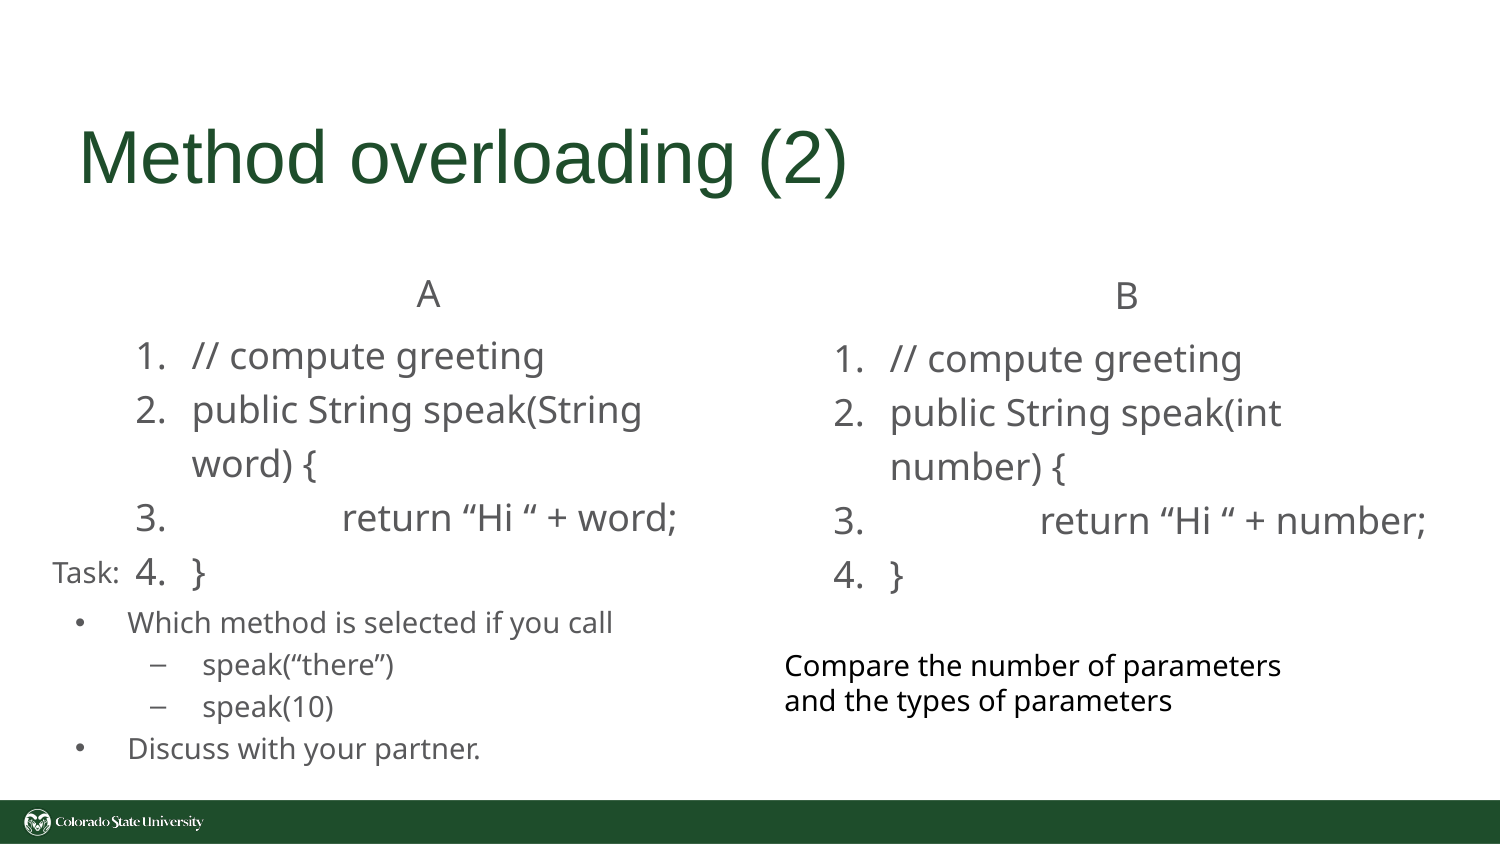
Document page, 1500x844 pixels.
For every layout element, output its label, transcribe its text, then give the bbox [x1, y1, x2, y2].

list A // compute greeting public String speak(String word) { return “Hi “ + word; } [106, 250, 751, 537]
title Method overloading (2) [68, 98, 1432, 209]
text_box Compare the number of parameters and the types of parameters [769, 632, 1331, 773]
picture [16, 800, 212, 844]
list B // compute greeting public String speak(int number) { return “Hi “ + number; } [804, 253, 1448, 541]
list Task: Which method is selected if you call speak(“there”) speak(10) Discuss with your partner. [42, 537, 1421, 789]
